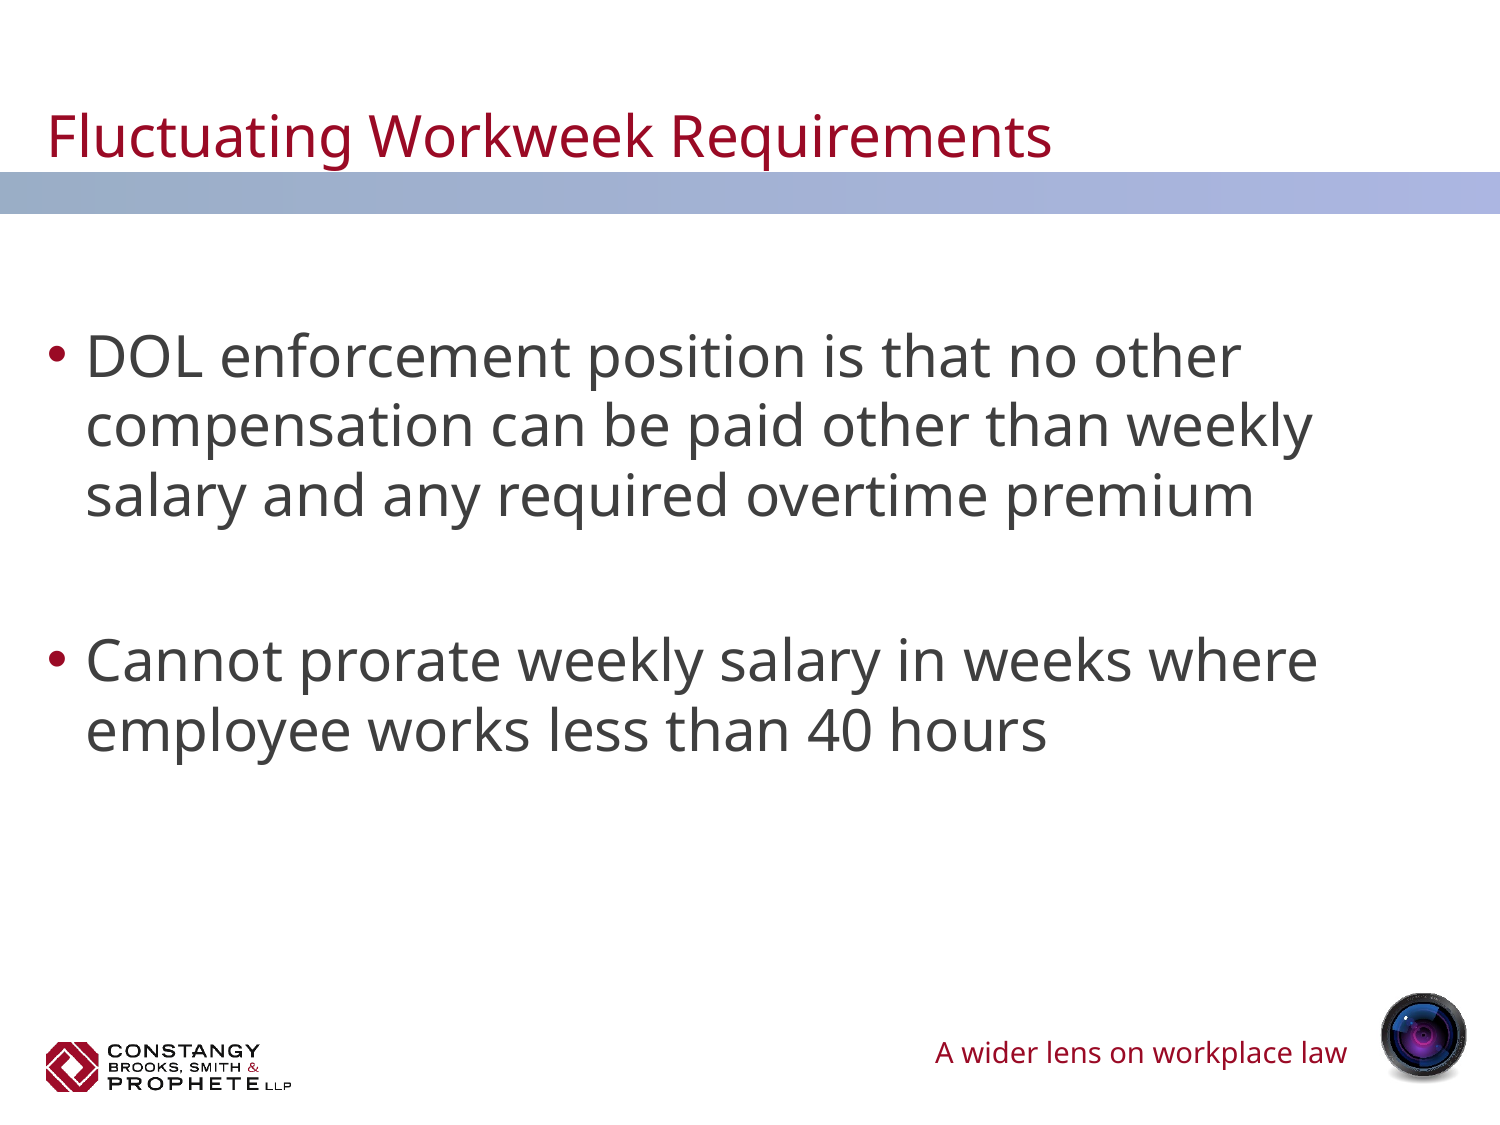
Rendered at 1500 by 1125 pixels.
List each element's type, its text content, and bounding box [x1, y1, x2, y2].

title Fluctuating Workweek Requirements [31, 61, 1326, 208]
picture [1373, 985, 1473, 1084]
list DOL enforcement position is that no other compensation can be paid other than weekly salary and any required overtime premium Cannot prorate weekly salary in weeks where employee works less than 40 hours [31, 311, 1460, 1016]
picture [46, 1042, 291, 1092]
